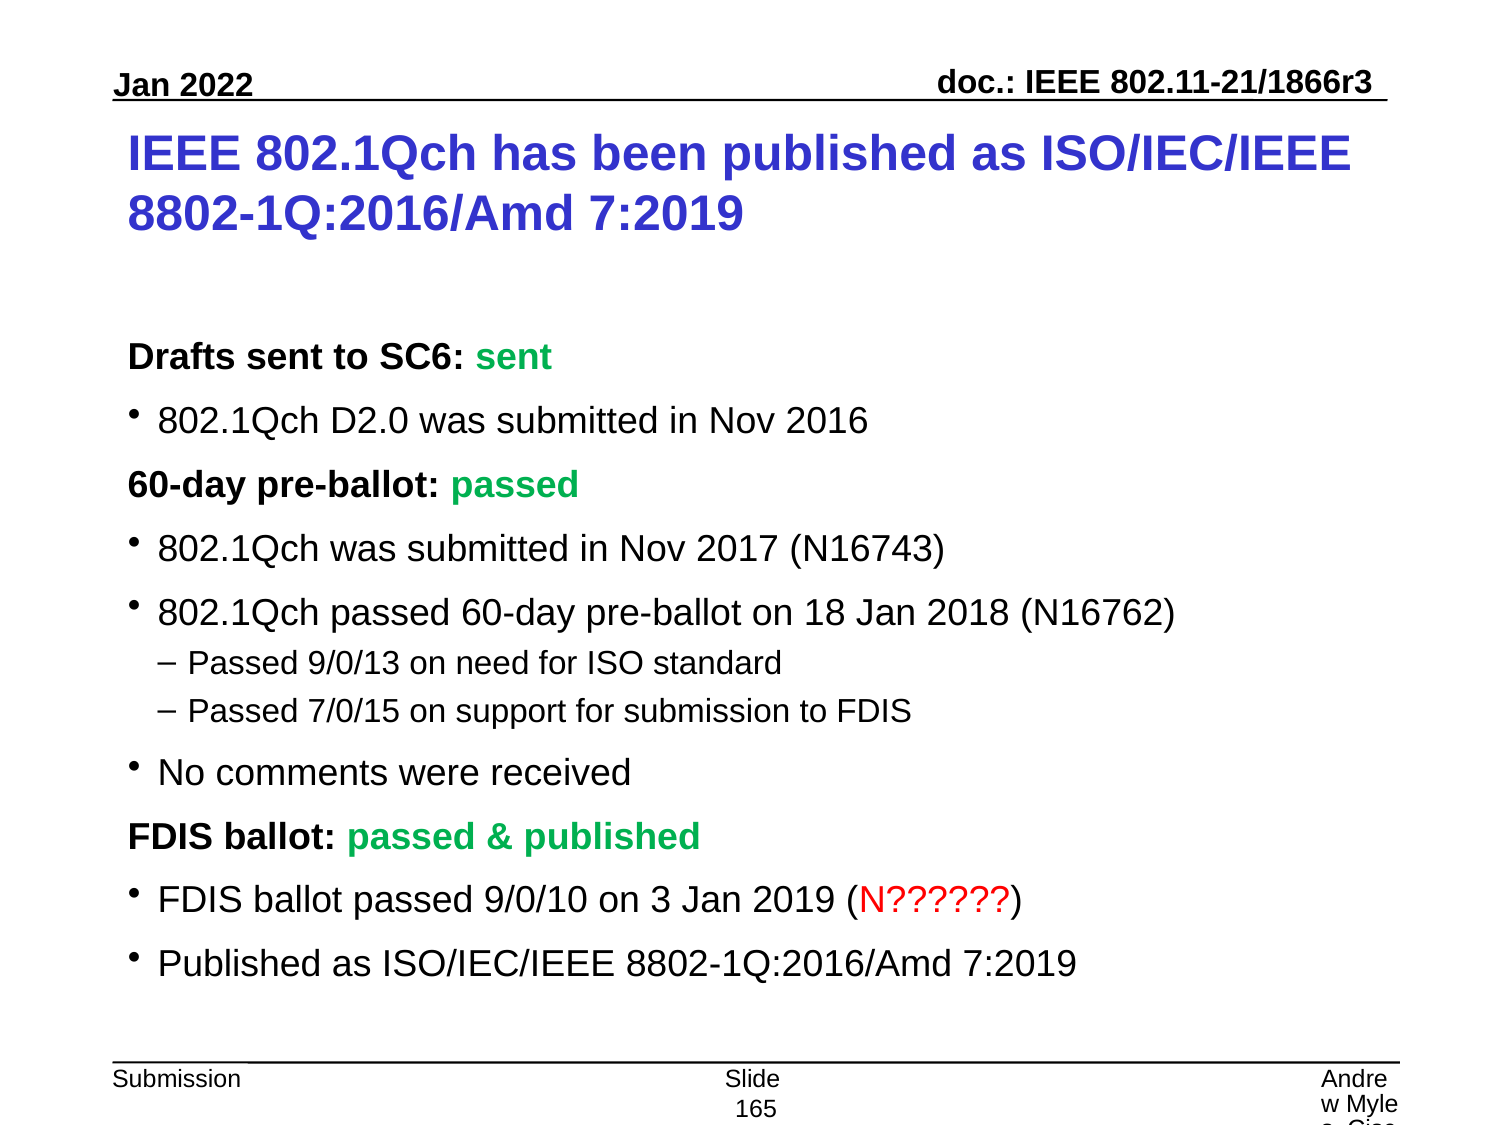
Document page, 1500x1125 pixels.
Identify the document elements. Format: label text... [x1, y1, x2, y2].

title IEEE 802.1Qch has been published as ISO/IEC/IEEE 8802-1Q:2016/Amd 7:2019 [112, 112, 1388, 288]
slide_number Slide 165 [709, 1061, 803, 1093]
footer Andrew Myles, Cisco [1320, 1061, 1402, 1093]
list Drafts sent to SC6: sent 802.1Qch D2.0 was submitted in Nov 2016 60-day pre-ballot: passed 802.1Qch was submitted in Nov 2017 (N16743) 802.1Qch passed 60-day pre-ballot on 18 Jan 2018 (N16762) Passed 9/0/13 on need for ISO standard Passed 7/0/15 on support for submission to FDIS No comments were received FDIS ballot: passed & published FDIS ballot passed 9/0/10 on 3 Jan 2019 (N??????) Published as ISO/IEC/IEEE 8802-1Q:2016/Amd 7:2019 [112, 324, 1388, 1000]
